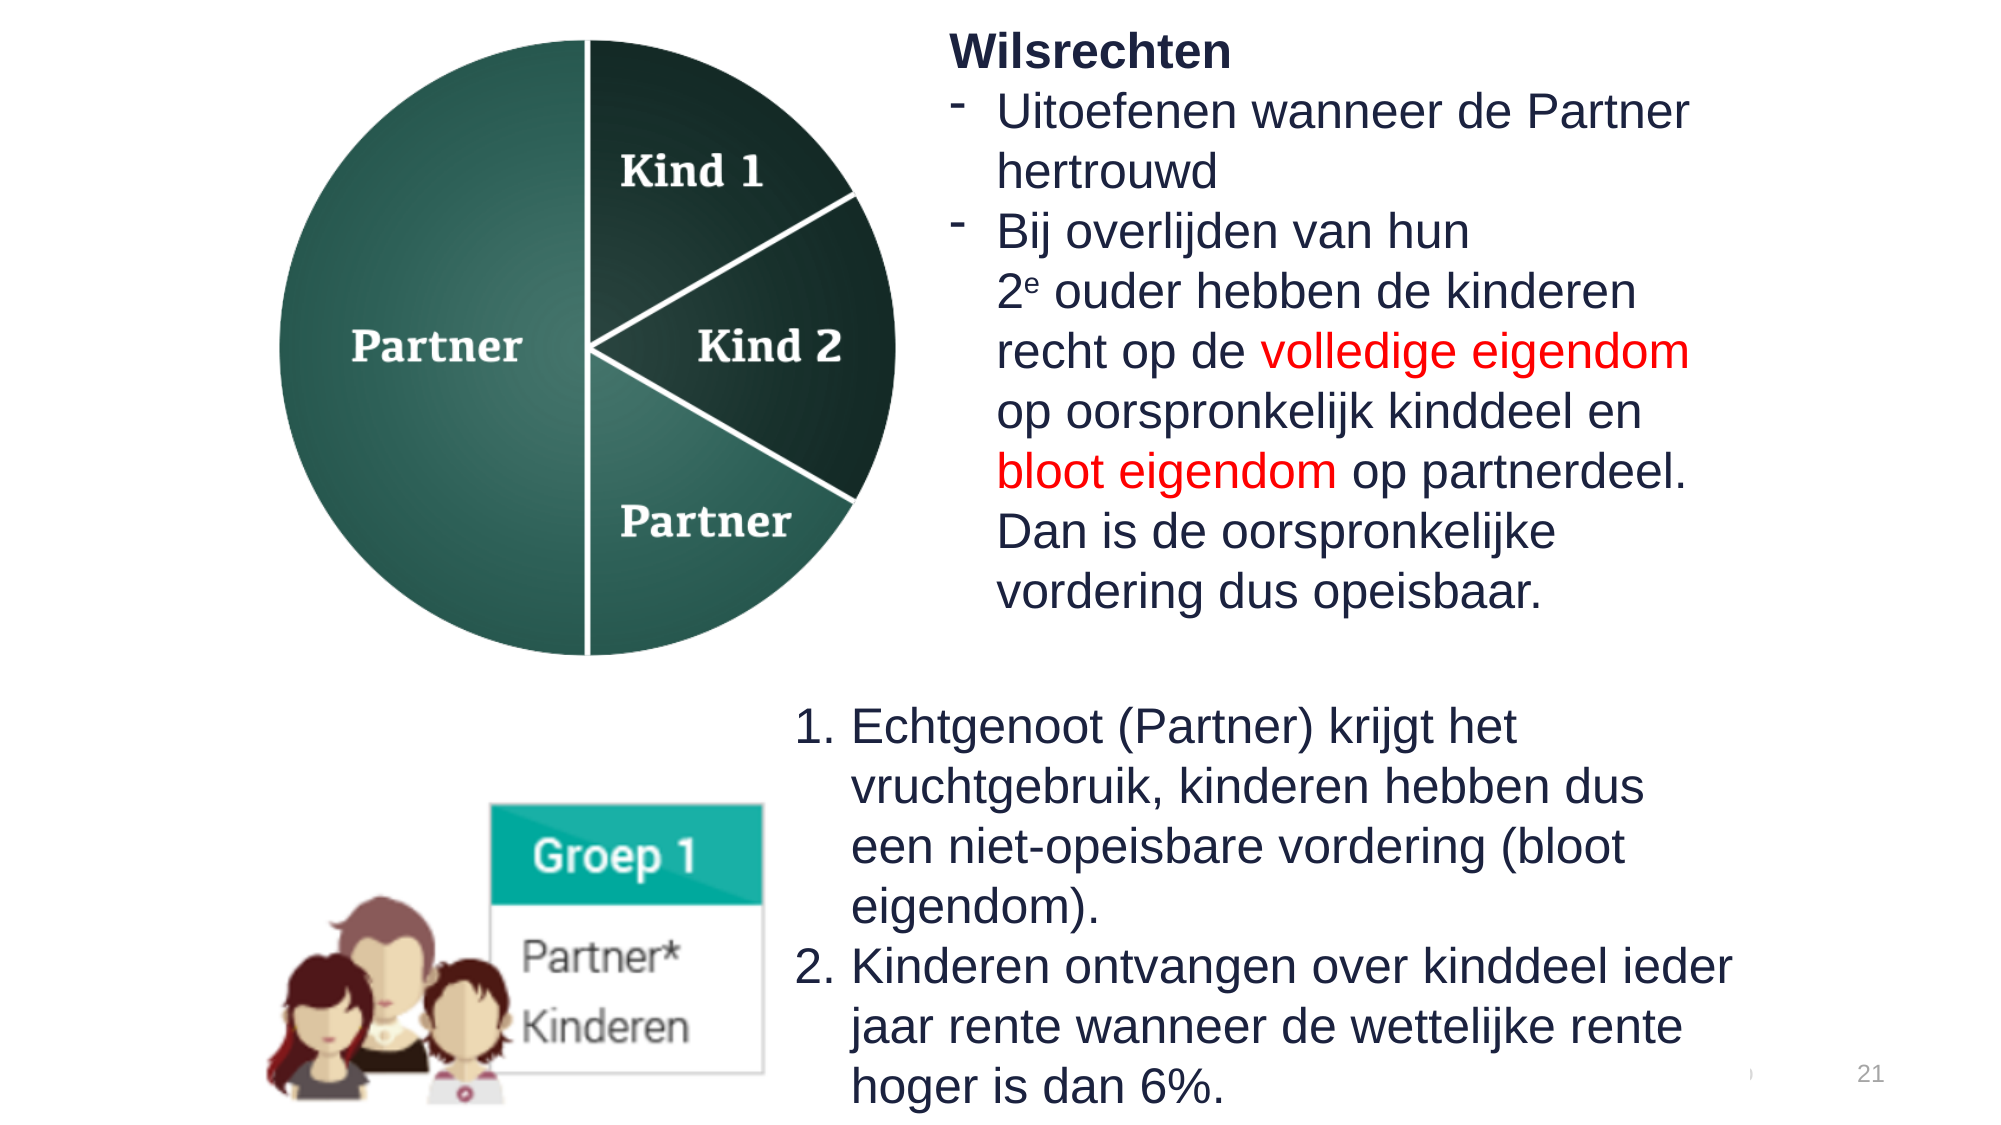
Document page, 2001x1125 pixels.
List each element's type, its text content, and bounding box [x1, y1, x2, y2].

picture [231, 28, 942, 668]
slide_number 21 [1750, 1042, 1900, 1103]
text_box Wilsrechten Uitoefenen wanneer de Partner hertrouwd Bij overlijden van hun 2e ouder hebben de kinderen recht op de volledige eigendom op oorspronkelijk kinddeel en bloot eigendom op partnerdeel. Dan is de oorspronkelijke vordering dus opeisbaar. [934, 10, 1716, 626]
picture [249, 776, 780, 1125]
text_box Echtgenoot (Partner) krijgt het vruchtgebruik, kinderen hebben dus een niet-opeisbare vordering (bloot eigendom). Kinderen ontvangen over kinddeel ieder jaar rente wanneer de wettelijke rente hoger is dan 6%. [779, 685, 1750, 1121]
